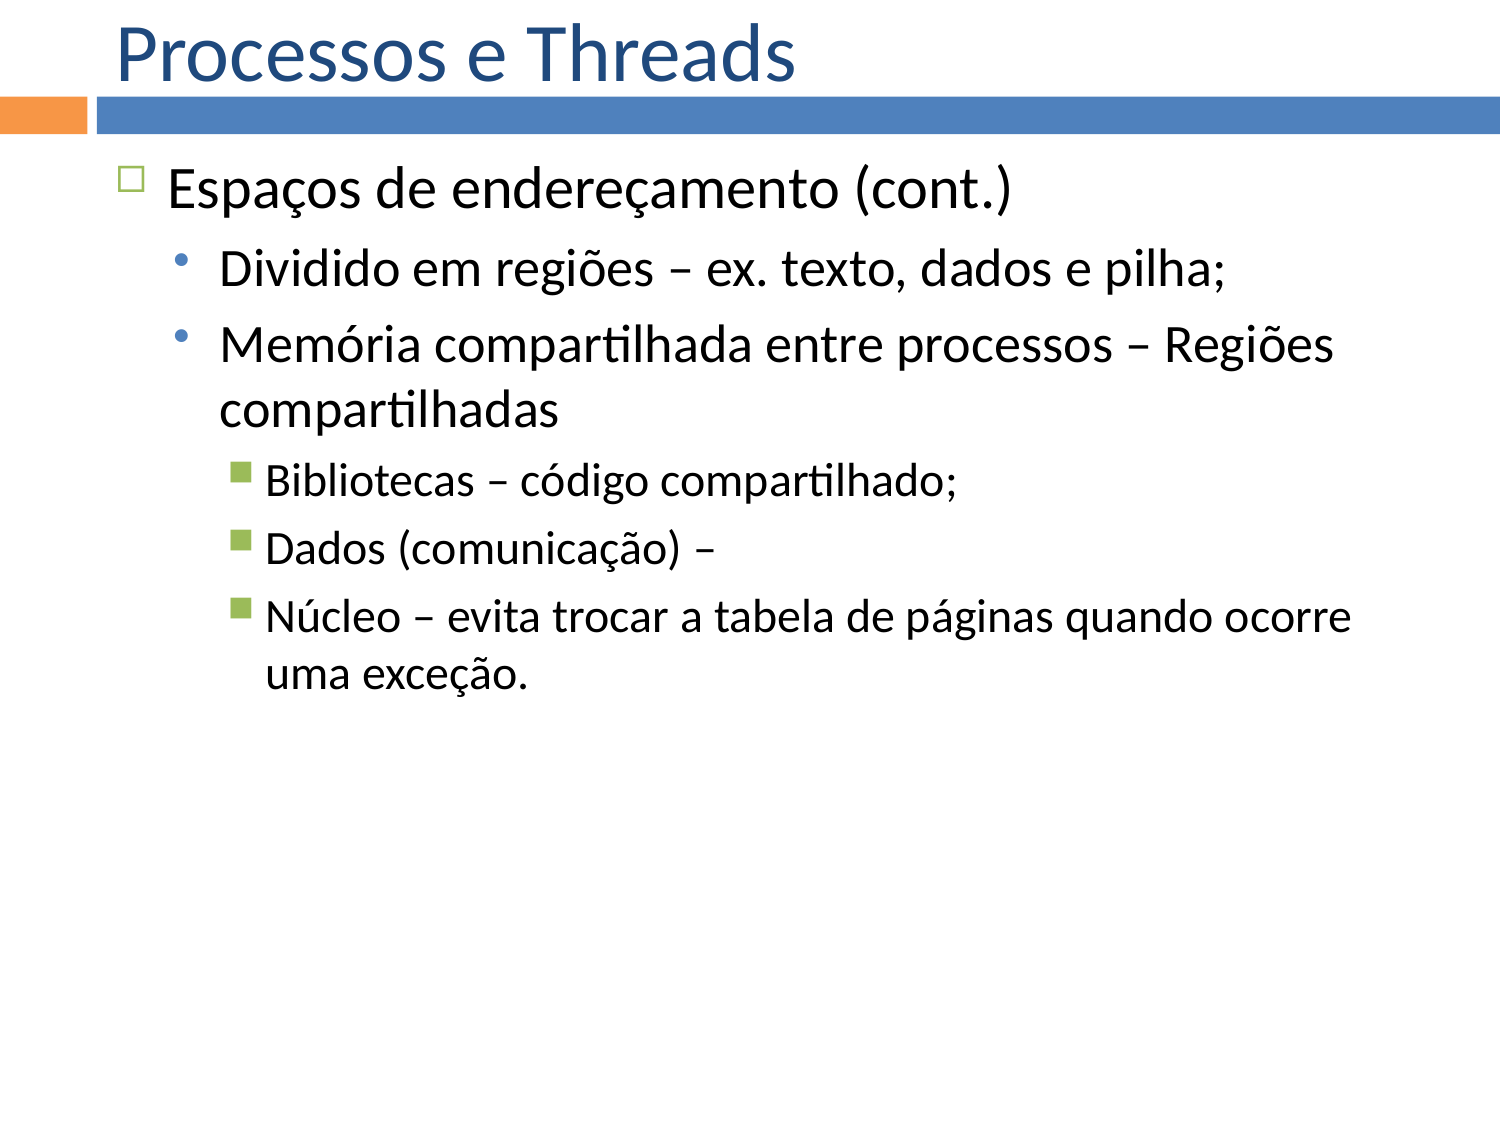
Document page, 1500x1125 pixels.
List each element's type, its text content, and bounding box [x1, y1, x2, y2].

text_box Processos e Threads [100, 0, 1438, 102]
text_box Espaços de endereçamento (cont.) Dividido em regiões – ex. texto, dados e pilha; Memória compartilhada entre processos – Regiões compartilhadas Bibliotecas – código compartilhado; Dados (comunicação) – Núcleo – evita trocar a tabela de páginas quando ocorre uma exceção. [100, 140, 1438, 1043]
